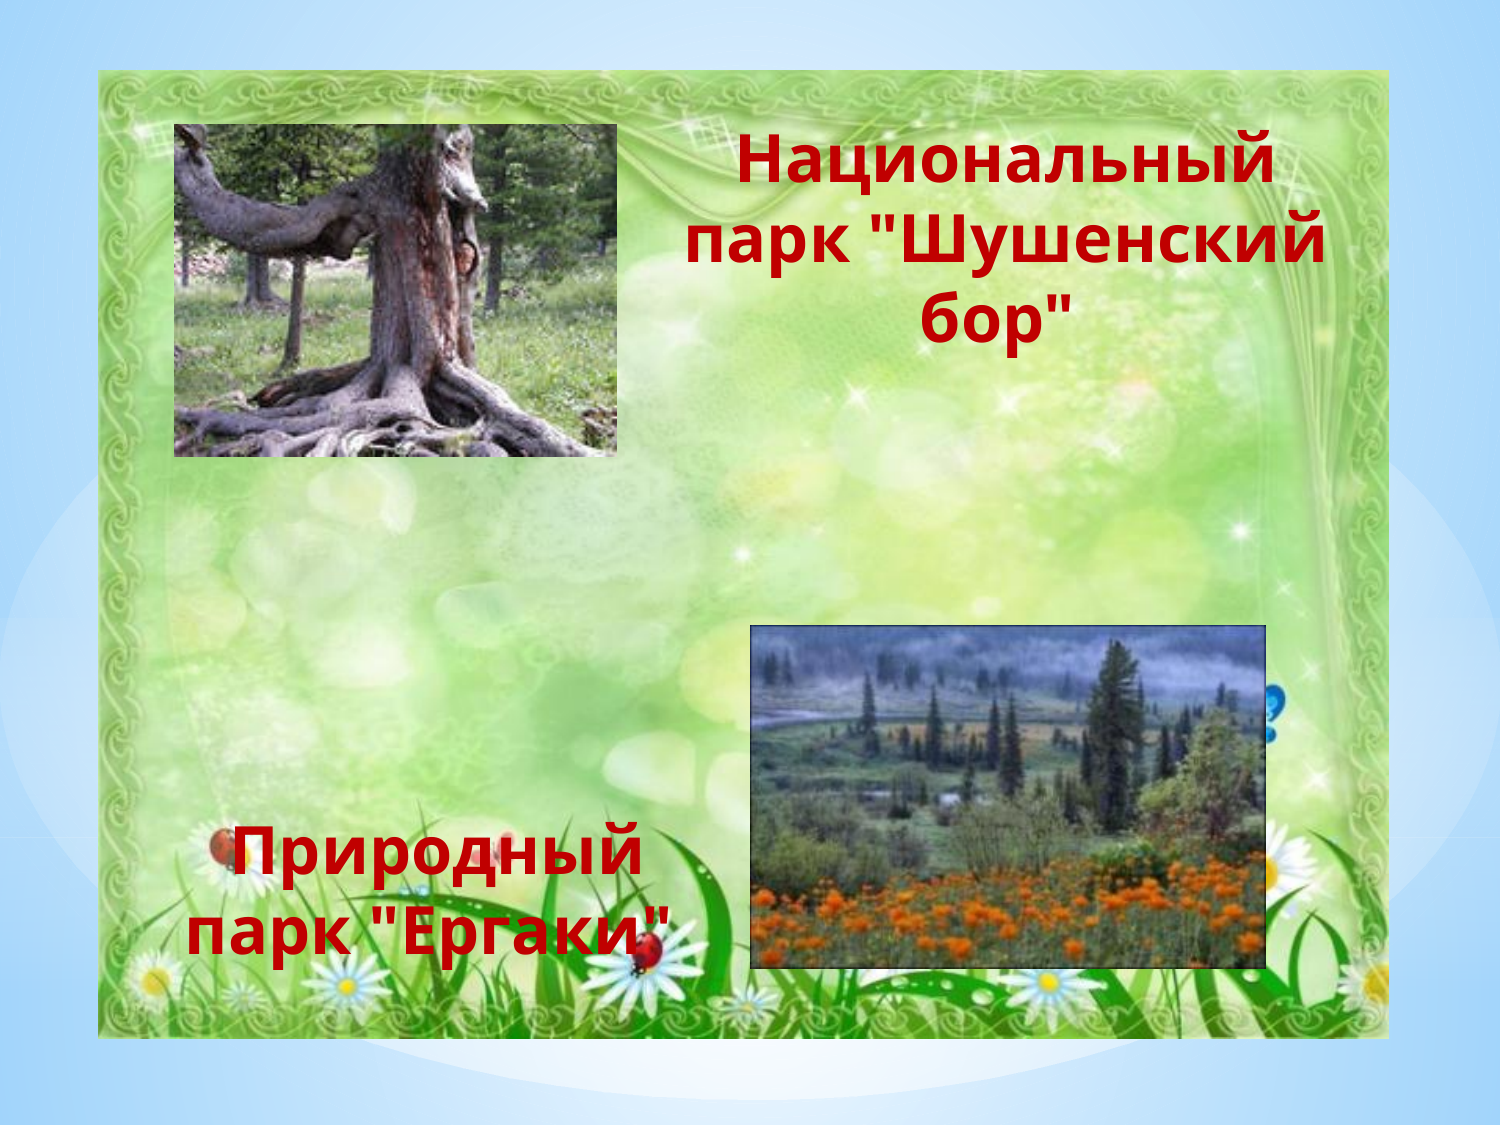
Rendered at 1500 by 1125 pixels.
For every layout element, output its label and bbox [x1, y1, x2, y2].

picture [98, 70, 1389, 1039]
